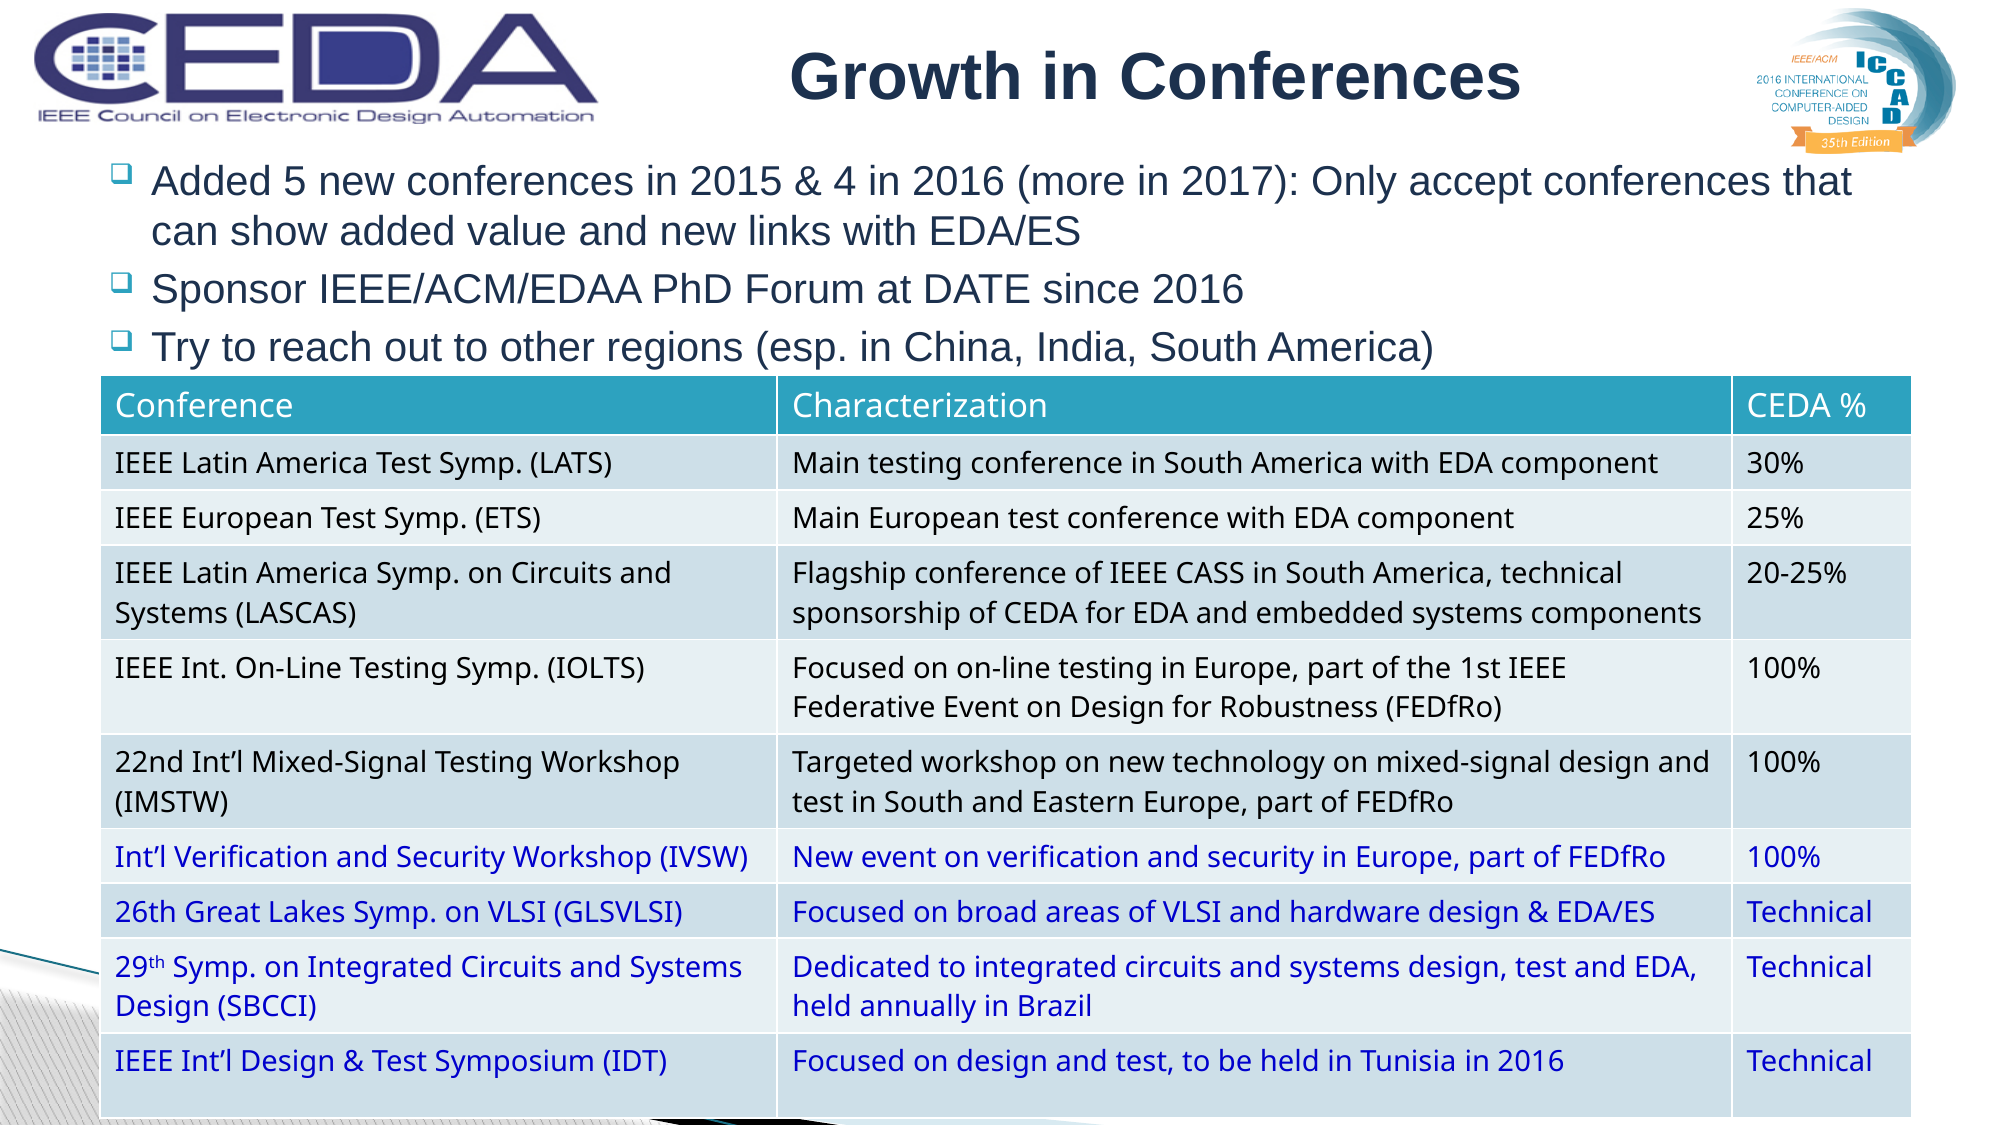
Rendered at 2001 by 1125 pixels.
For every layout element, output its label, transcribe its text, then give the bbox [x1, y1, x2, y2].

table_cell IEEE Latin America Test Symp. (LATS) [101, 436, 776, 489]
table_cell Focused on broad areas of VLSI and hardware design & EDA/ES [778, 884, 1731, 937]
table_cell 22nd Int’l Mixed-Signal Testing Workshop (IMSTW) [101, 735, 776, 828]
table_header Conference [101, 376, 776, 434]
table_cell Focused on on-line testing in Europe, part of the 1st IEEE Federative Event on Design for Robustness (FEDfRo) [778, 640, 1731, 733]
table_cell 100% [1733, 735, 1911, 828]
table_cell Dedicated to integrated circuits and systems design, test and EDA, held annually in Brazil [778, 939, 1731, 1032]
table_cell 25% [1733, 491, 1911, 544]
table_cell 100% [1733, 829, 1911, 882]
table_cell 29th Symp. on Integrated Circuits and Systems Design (SBCCI) [101, 939, 776, 1032]
picture [33, 12, 600, 125]
table_cell Technical [1733, 939, 1911, 1032]
table_cell Technical [1733, 884, 1911, 937]
table_cell IEEE Latin America Symp. on Circuits and Systems (LASCAS) [101, 546, 776, 639]
table_cell Main European test conference with EDA component [778, 491, 1731, 544]
table_cell 20-25% [1733, 546, 1911, 639]
table_cell New event on verification and security in Europe, part of FEDfRo [778, 829, 1731, 882]
table_header CEDA % [1733, 376, 1911, 434]
table_cell Main testing conference in South America with EDA component [778, 436, 1731, 489]
table_cell Targeted workshop on new technology on mixed-signal design and test in South and Eastern Europe, part of FEDfRo [778, 735, 1731, 828]
table_cell Flagship conference of IEEE CASS in South America, technical sponsorship of CEDA for EDA and embedded systems components [778, 546, 1731, 639]
table_cell Focused on design and test, to be held in Tunisia in 2016 [778, 1034, 1731, 1117]
title Growth in Conferences [774, 12, 1588, 134]
table_cell IEEE European Test Symp. (ETS) [101, 491, 776, 544]
table_cell Technical [1733, 1034, 1911, 1117]
table_cell 100% [1733, 640, 1911, 733]
table_cell Int’l Verification and Security Workshop (IVSW) [101, 829, 776, 882]
picture [1751, 3, 1962, 157]
table_cell IEEE Int. On-Line Testing Symp. (IOLTS) [101, 640, 776, 733]
list Added 5 new conferences in 2015 & 4 in 2016 (more in 2017): Only accept conferences that can show added value and new links with EDA/ES Sponsor IEEE/ACM/EDAA PhD Forum at DATE since 2016 Try to reach out to other regions (esp. in China, India, South America) [76, 145, 1939, 1125]
table_header Characterization [778, 376, 1731, 434]
table_cell IEEE Int’l Design & Test Symposium (IDT) [101, 1034, 776, 1117]
table_cell 26th Great Lakes Symp. on VLSI (GLSVLSI) [101, 884, 776, 937]
table_cell 30% [1733, 436, 1911, 489]
